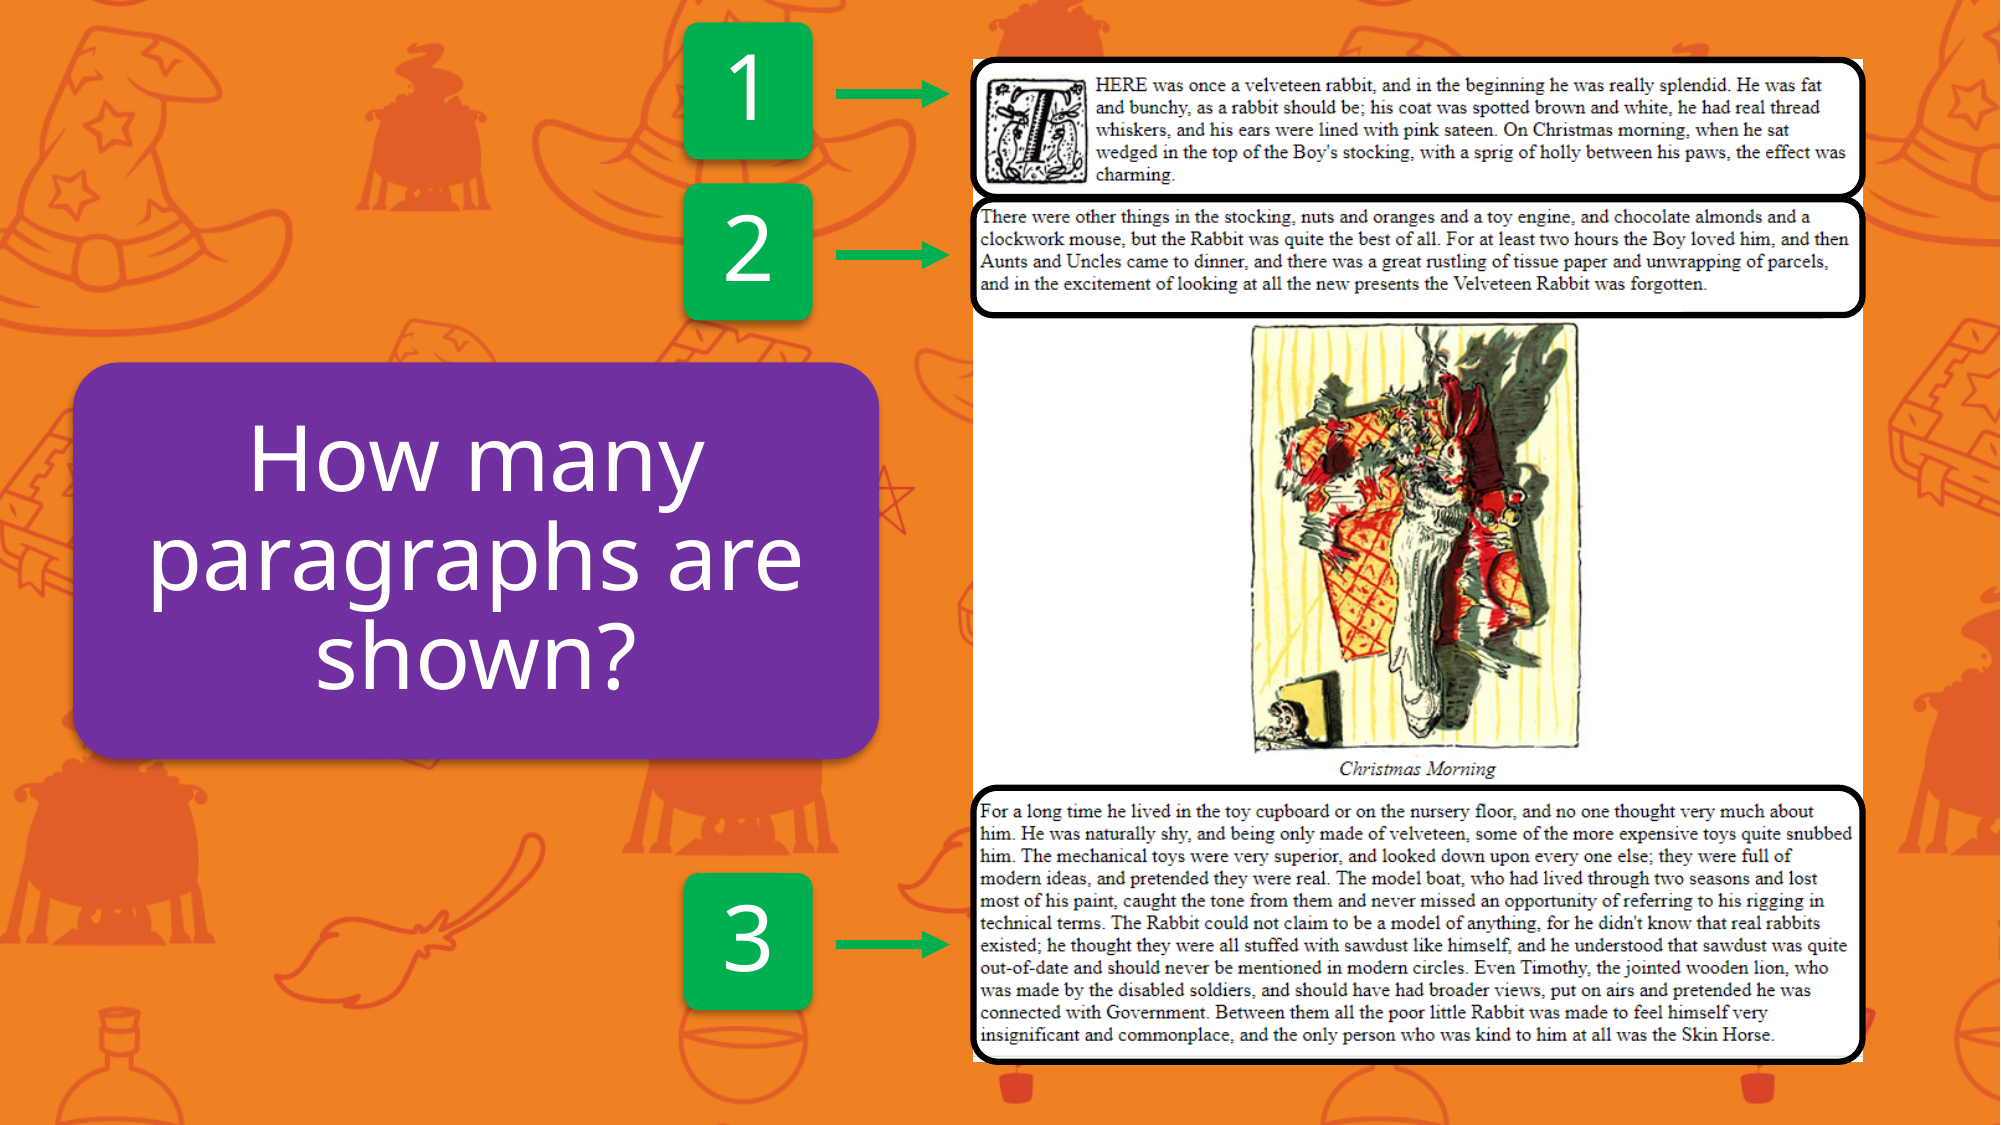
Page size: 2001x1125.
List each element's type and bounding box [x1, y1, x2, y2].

list [973, 59, 1863, 1062]
picture [0, 0, 2000, 1125]
